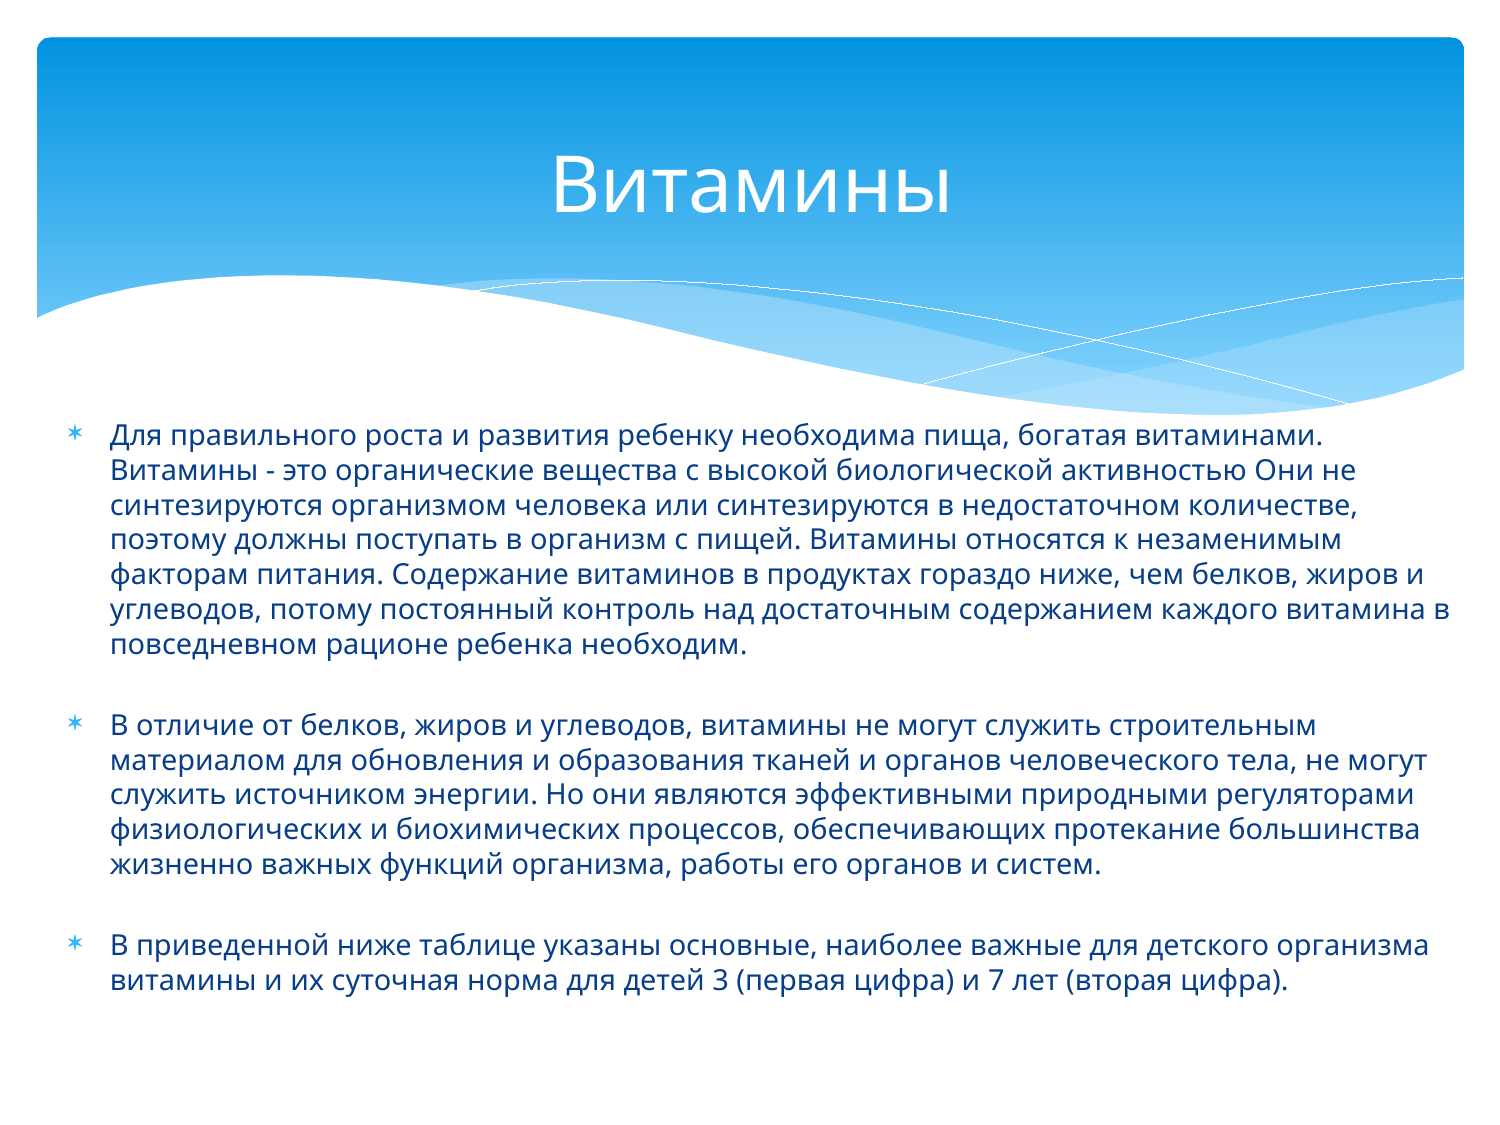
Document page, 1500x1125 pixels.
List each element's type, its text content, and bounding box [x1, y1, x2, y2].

title Витамины [76, 125, 1427, 331]
list Для правильного роста и развития ребенку необходима пища, богатая витаминами. Витамины - это органические вещества с высокой биологической активностью Они не синтезируются организмом человека или синтезируются в недостаточном количестве, поэтому должны поступать в организм с пищей. Витамины относятся к незаменимым факторам питания. Содержание витаминов в продуктах гораздо ниже, чем белков, жиров и углеводов, потому постоянный контроль над достаточным содержанием каждого витамина в повседневном рационе ребенка необходим. В отличие от белков, жиров и углеводов, витамины не могут служить строительным материалом для обновления и образования тканей и органов человеческого тела, не могут служить источником энергии. Но они являются эффективными природными регуляторами физиологических и биохимических процессов, обеспечивающих протекание большинства жизненно важных функций организма, работы его органов и систем. В приведенной ниже таблице указаны основные, наиболее важные для детского организма витамины и их суточная норма для детей 3 (первая цифра) и 7 лет (вторая цифра). [53, 408, 1471, 1047]
